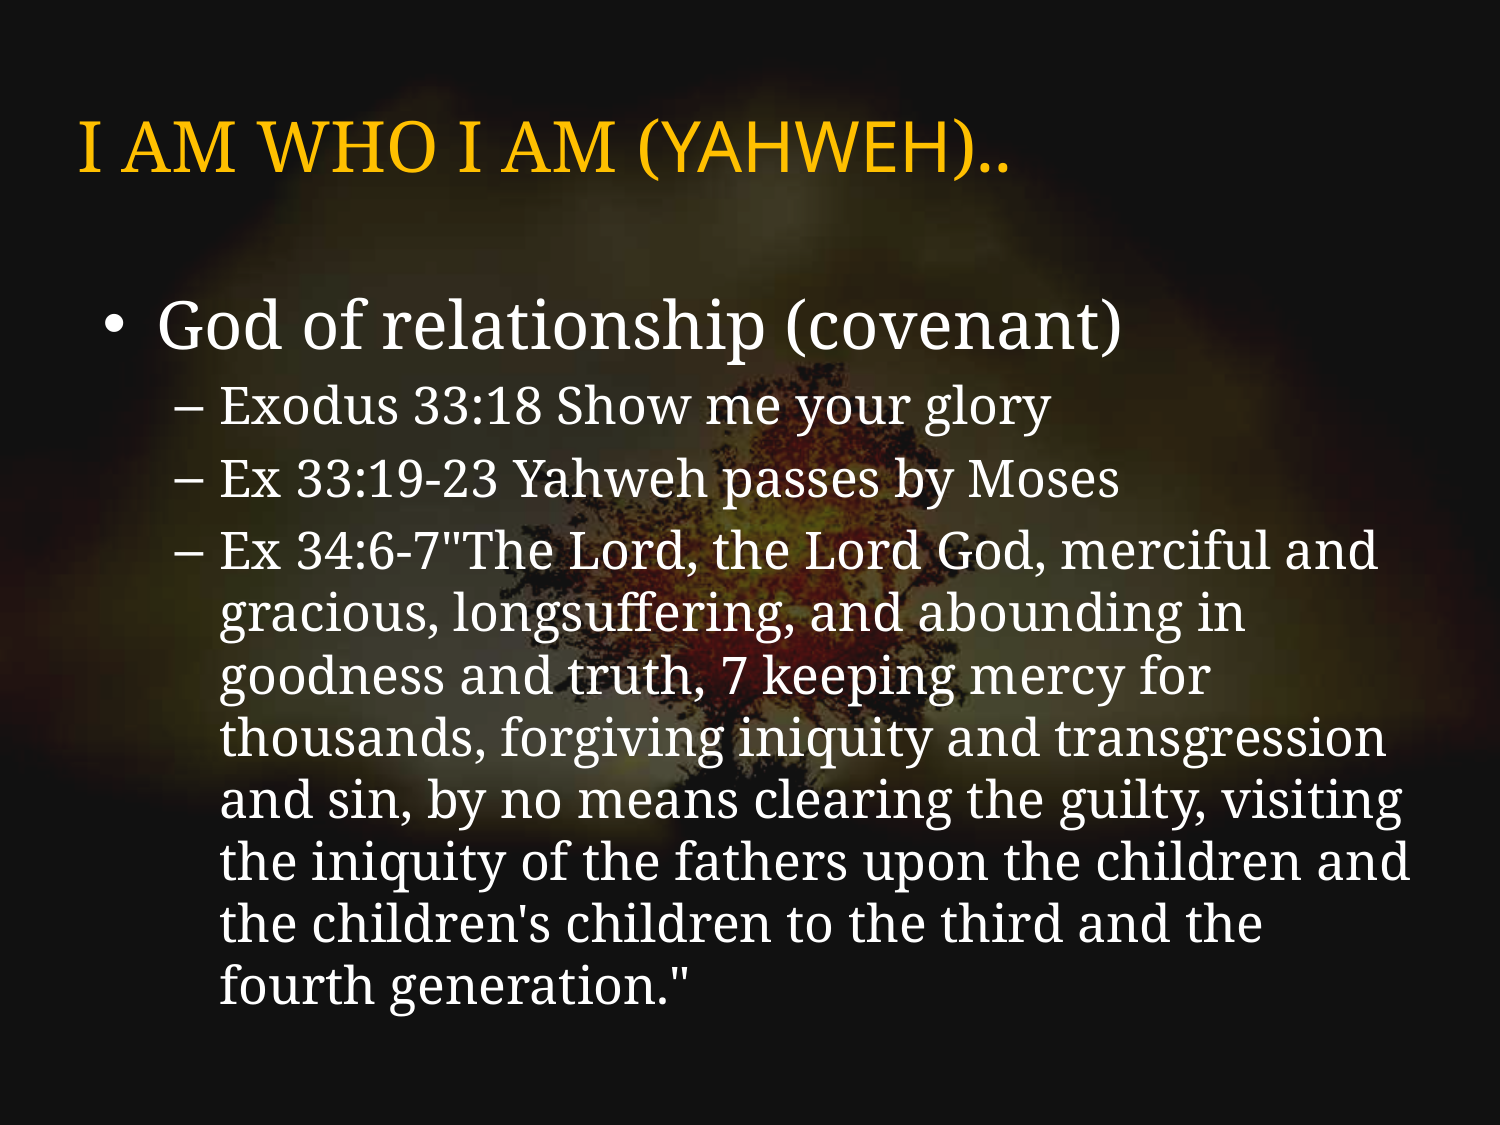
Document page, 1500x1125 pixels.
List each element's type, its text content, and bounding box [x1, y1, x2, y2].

list God of relationship (covenant) Exodus 33:18 Show me your glory Ex 33:19-23 Yahweh passes by Moses Ex 34:6-7"The Lord, the Lord God, merciful and gracious, longsuffering, and abounding in goodness and truth, 7 keeping mercy for thousands, forgiving iniquity and transgression and sin, by no means clearing the guilty, visiting the iniquity of the fathers upon the children and the children's children to the third and the fourth generation." [87, 275, 1438, 1030]
title I AM WHO I AM (YAHWEH).. [62, 50, 1088, 238]
